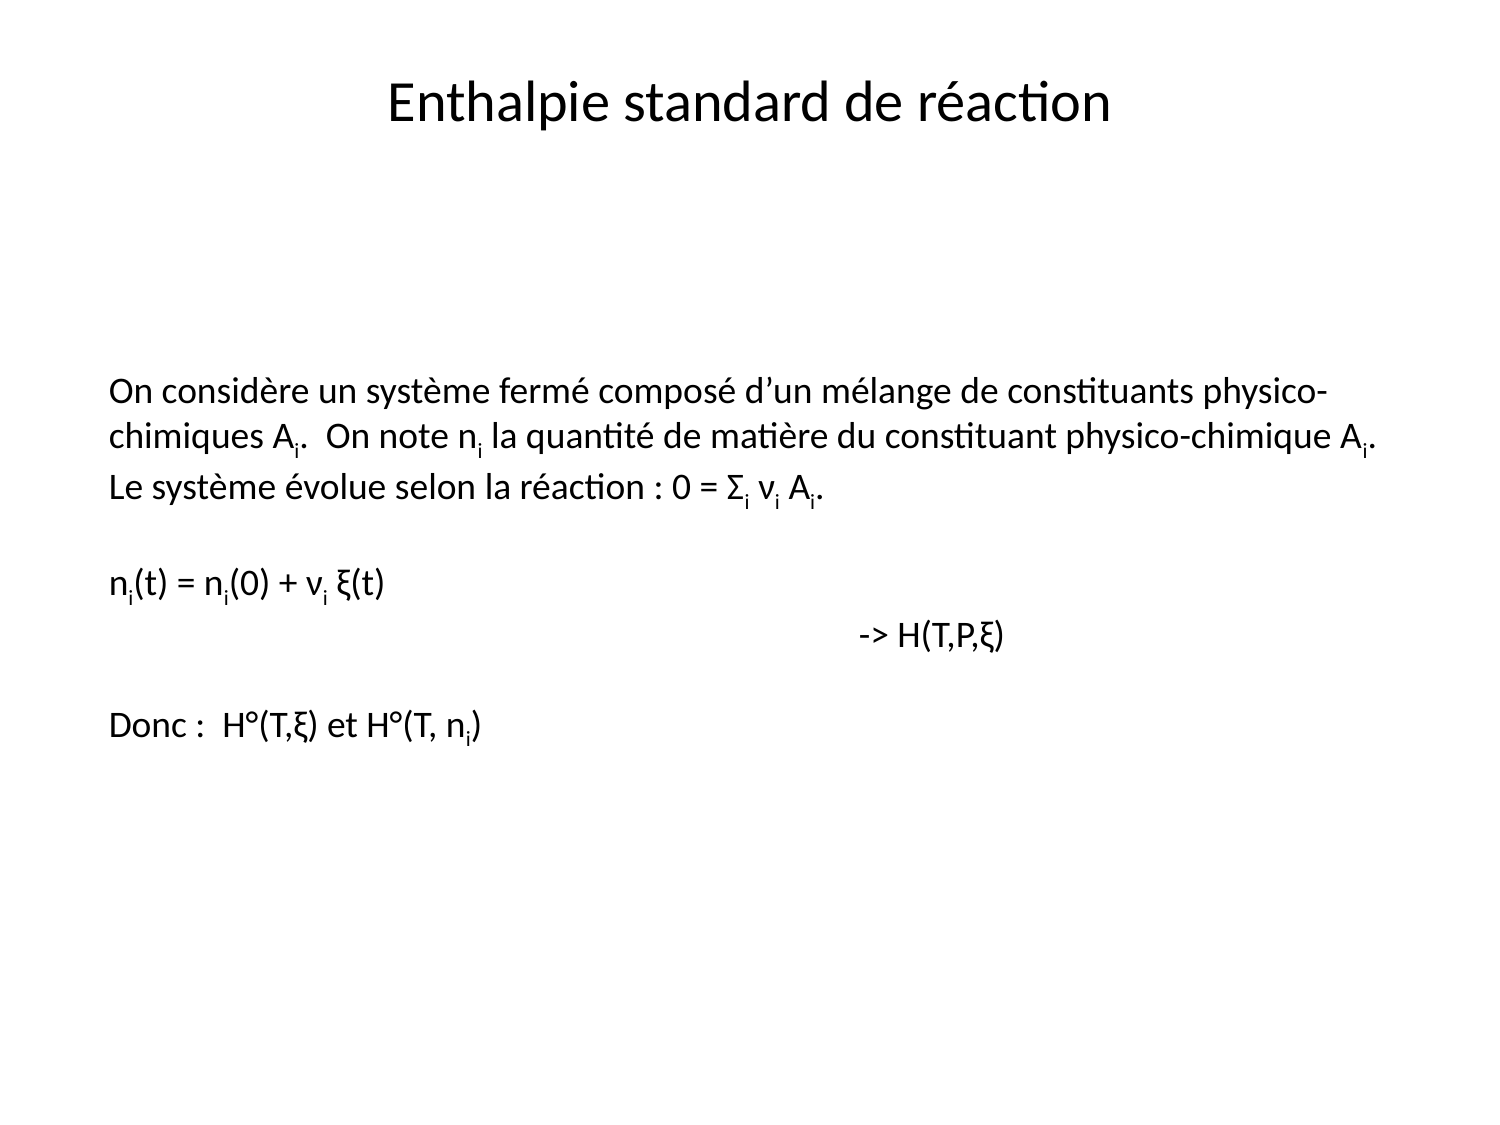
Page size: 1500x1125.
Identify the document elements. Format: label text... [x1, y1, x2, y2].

text_box On considère un système fermé composé d’un mélange de constituants physico-chimiques Ai. On note ni la quantité de matière du constituant physico-chimique Ai. Le système évolue selon la réaction : 0 = Σi νi Ai. ni(t) = ni(0) + νi ξ(t) -> H(T,P,ξ) Donc : H°(T,ξ) et H°(T, ni) [93, 358, 1407, 804]
title Enthalpie standard de réaction [75, 4, 1425, 192]
